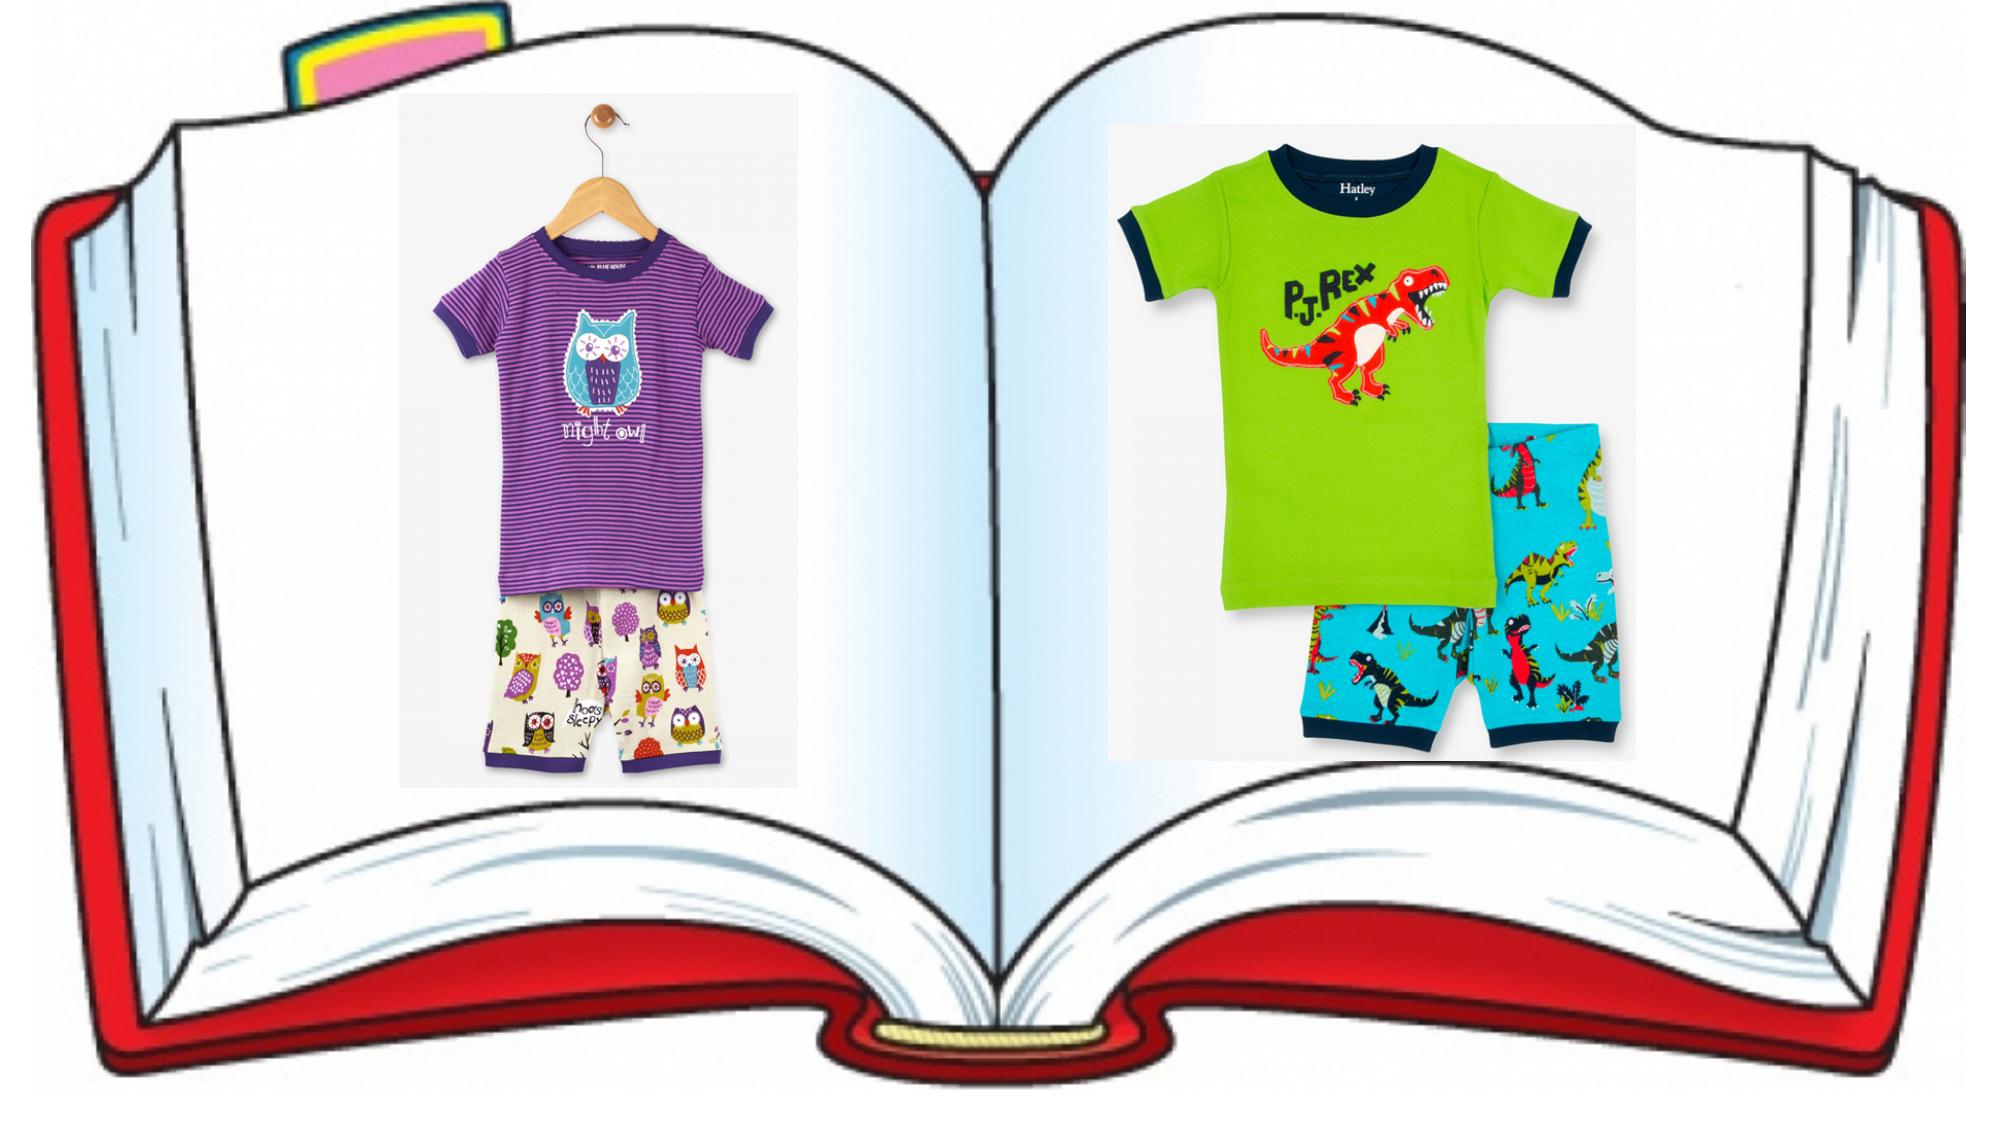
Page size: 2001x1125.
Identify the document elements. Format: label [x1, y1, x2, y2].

picture [399, 93, 798, 789]
picture [1108, 124, 1636, 761]
list [31, 0, 1966, 1092]
